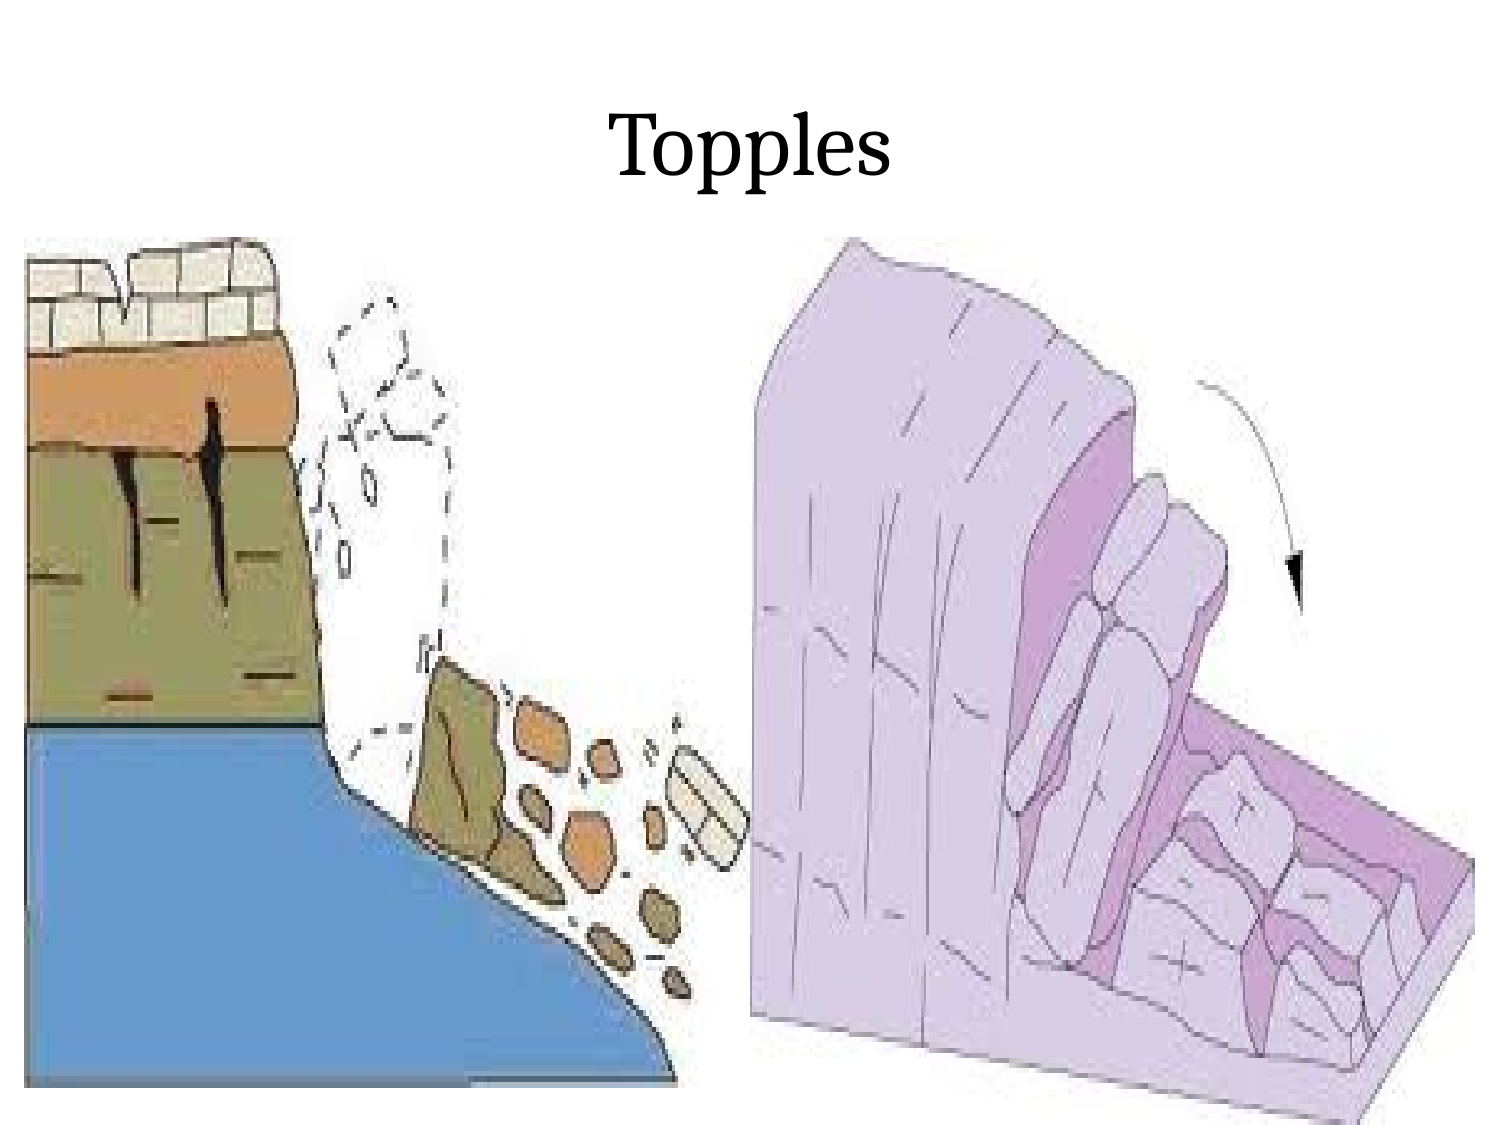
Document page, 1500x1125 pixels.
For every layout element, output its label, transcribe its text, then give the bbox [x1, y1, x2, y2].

title Topples [75, 45, 1425, 233]
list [24, 237, 747, 1088]
picture [749, 237, 1476, 1125]
